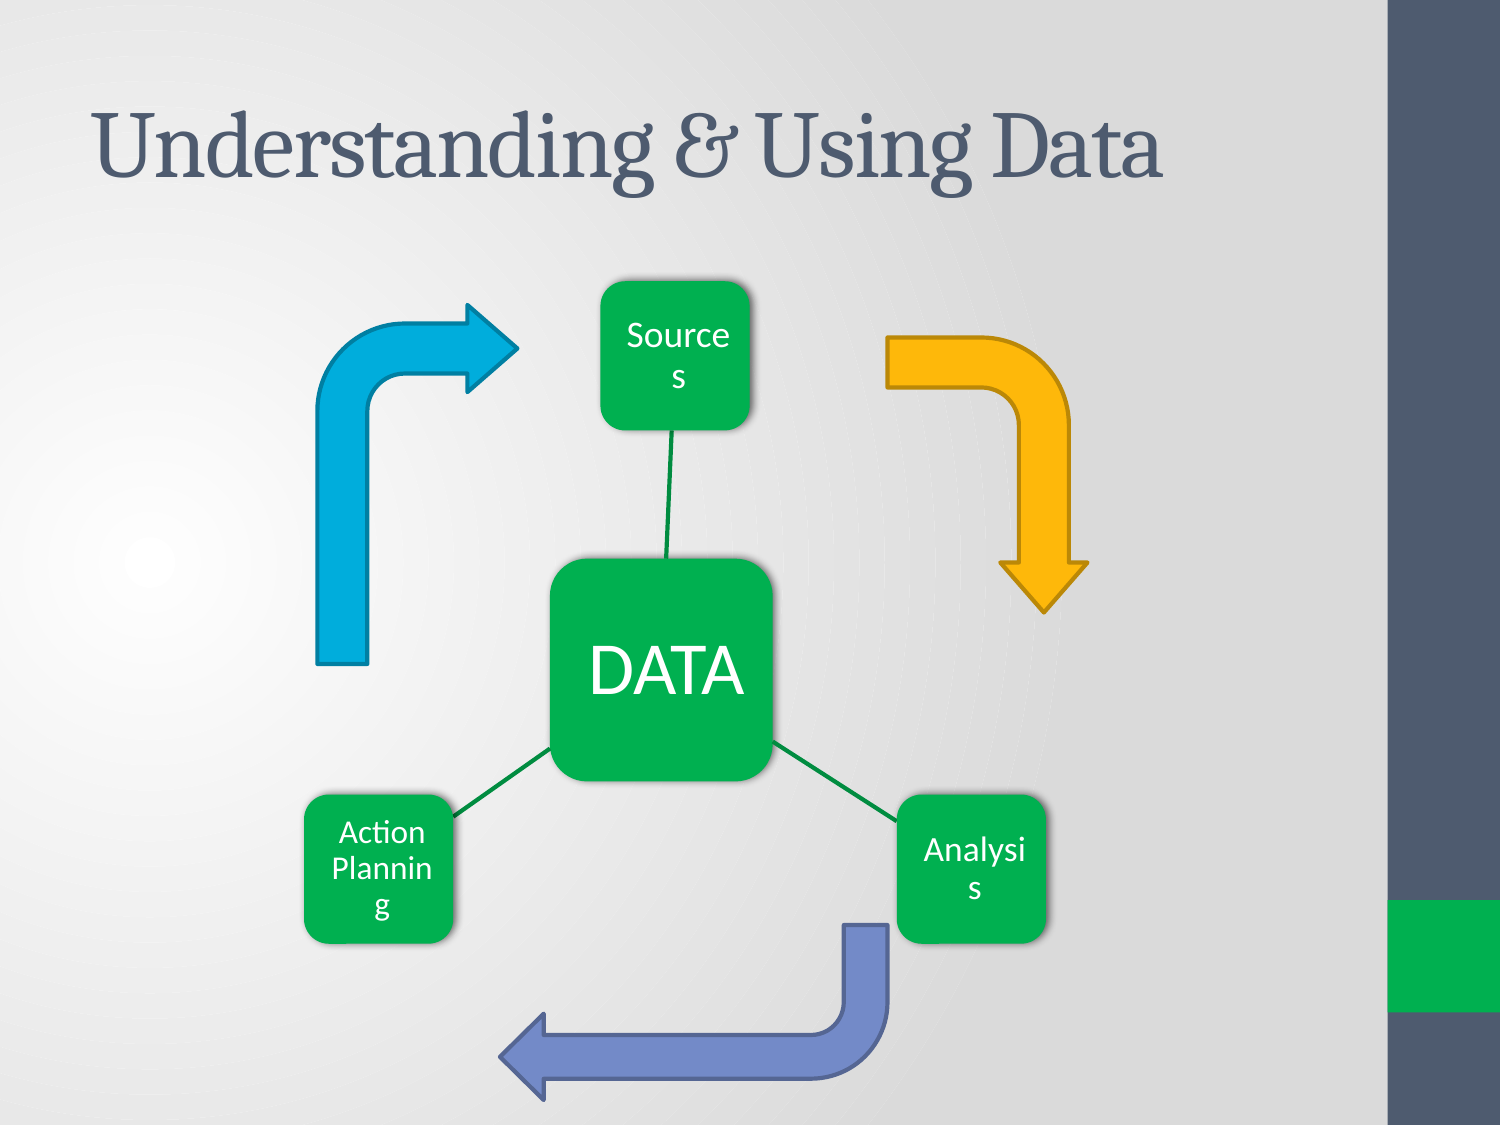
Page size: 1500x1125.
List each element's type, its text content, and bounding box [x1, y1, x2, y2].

title Understanding & Using Data [75, 45, 1325, 233]
text_box [497, 990, 890, 1102]
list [0, 240, 1351, 985]
